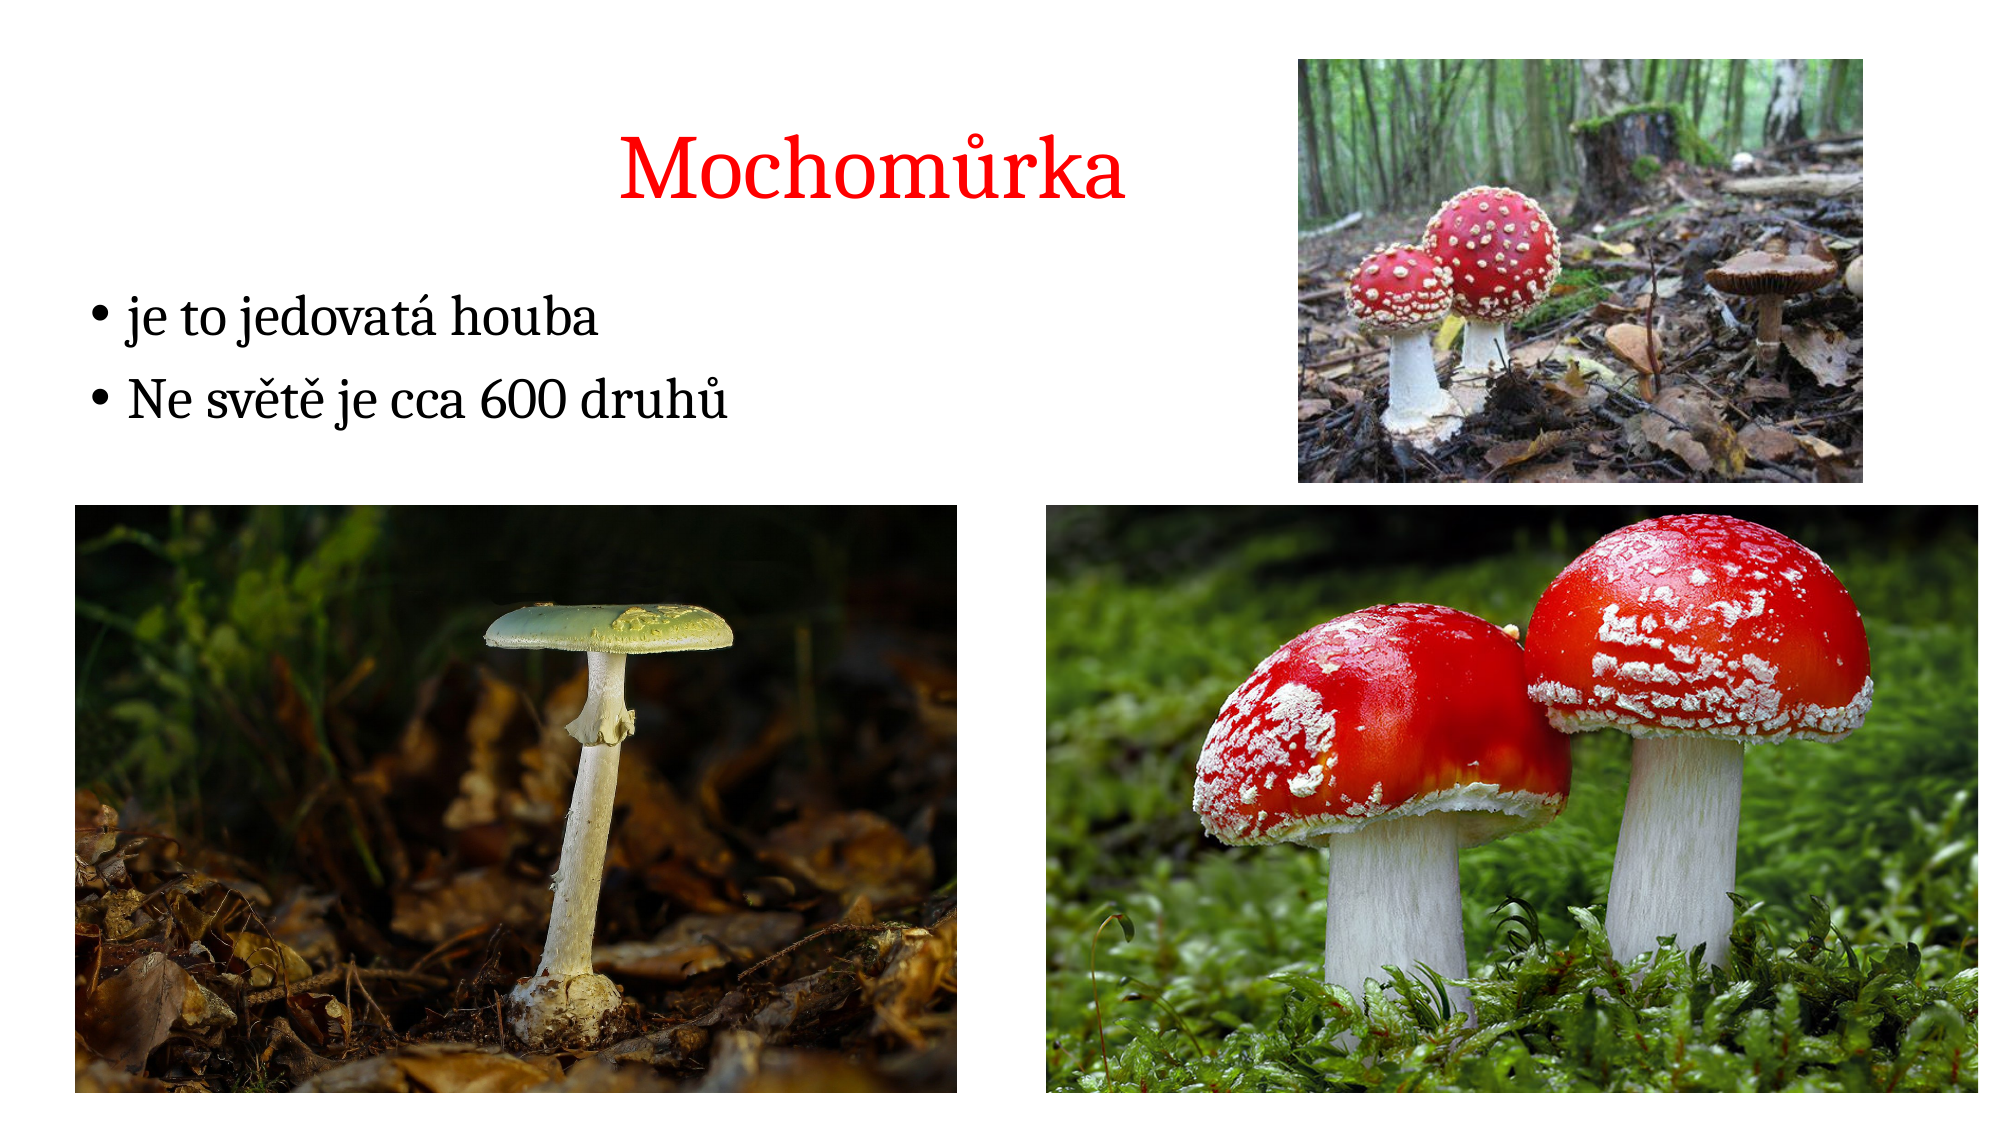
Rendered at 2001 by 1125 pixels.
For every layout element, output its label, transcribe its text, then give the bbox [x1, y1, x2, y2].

title Mochomůrka [137, 59, 1297, 278]
list je to jedovatá houba Ne světě je cca 600 druhů [75, 277, 768, 505]
picture [1297, 59, 1863, 483]
picture [1045, 505, 1979, 1094]
picture [74, 505, 957, 1094]
